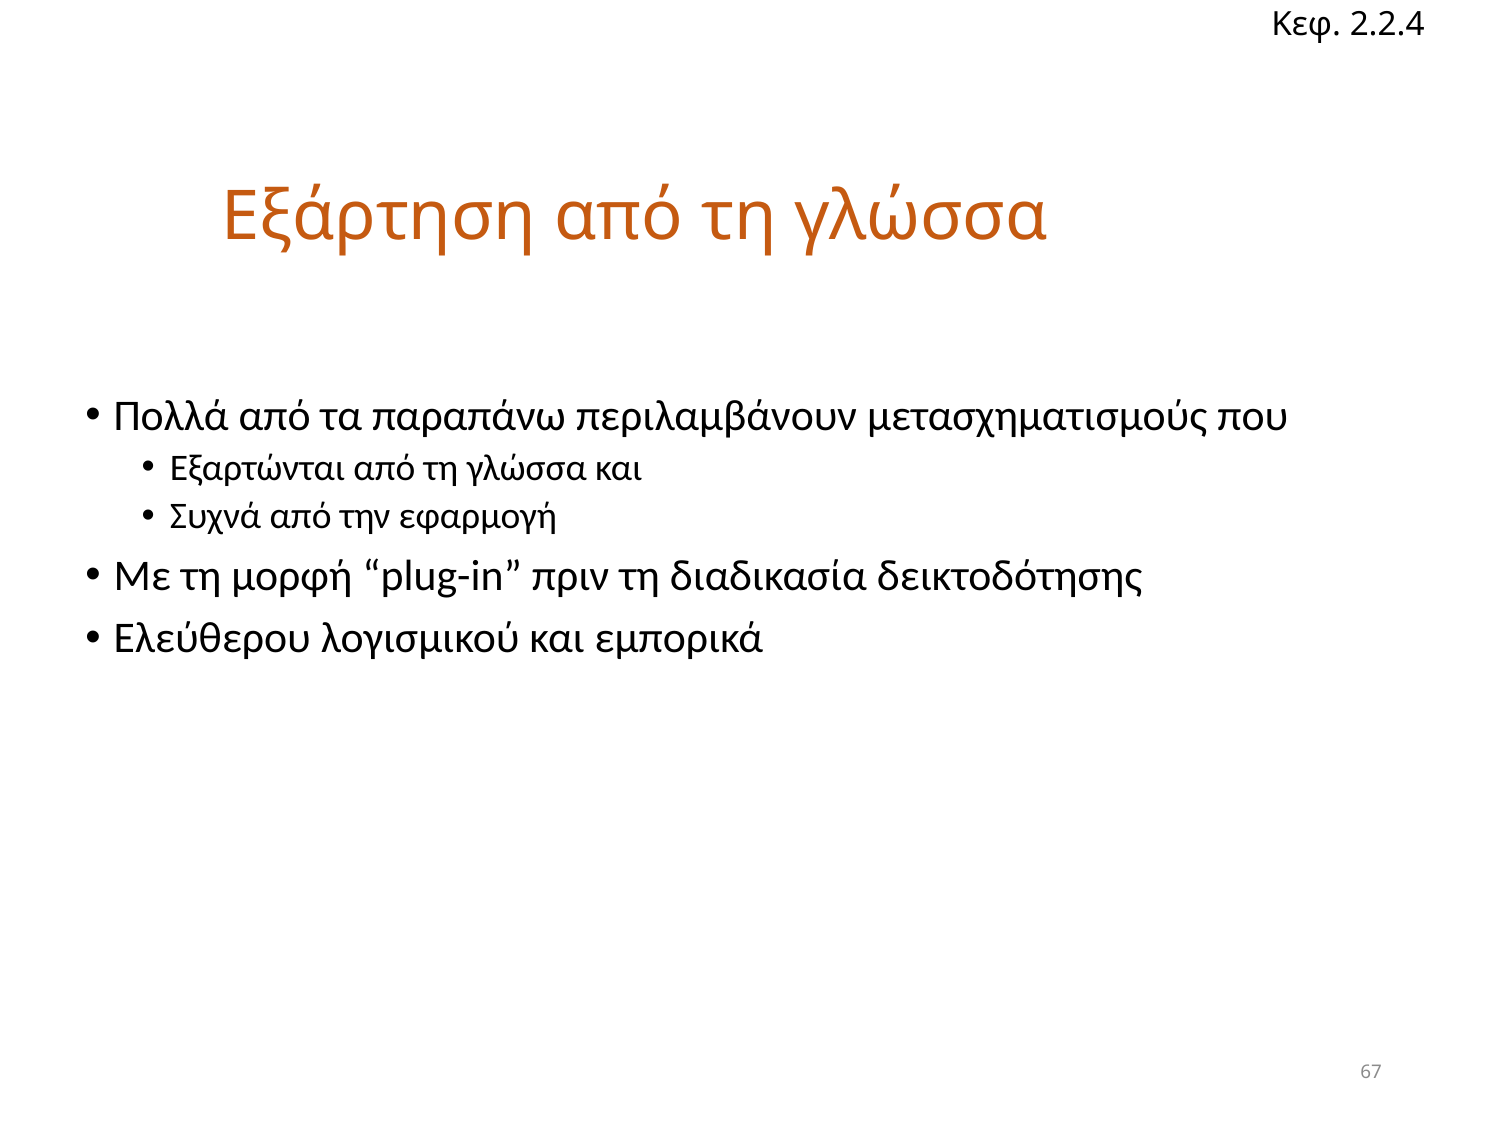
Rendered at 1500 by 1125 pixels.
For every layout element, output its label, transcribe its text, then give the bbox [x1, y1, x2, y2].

slide_number 67 [1059, 1042, 1397, 1103]
title Εξάρτηση από τη γλώσσα [206, 108, 1500, 327]
text_box Κεφ. 2.2.4 [1256, 0, 1440, 50]
list Πολλά από τα παραπάνω περιλαμβάνουν μετασχηματισμούς που Εξαρτώνται από τη γλώσσα και Συχνά από την εφαρμογή Με τη μορφή “plug-in” πριν τη διαδικασία δεικτοδότησης Ελεύθερου λογισμικού και εμπορικά [70, 385, 1437, 922]
